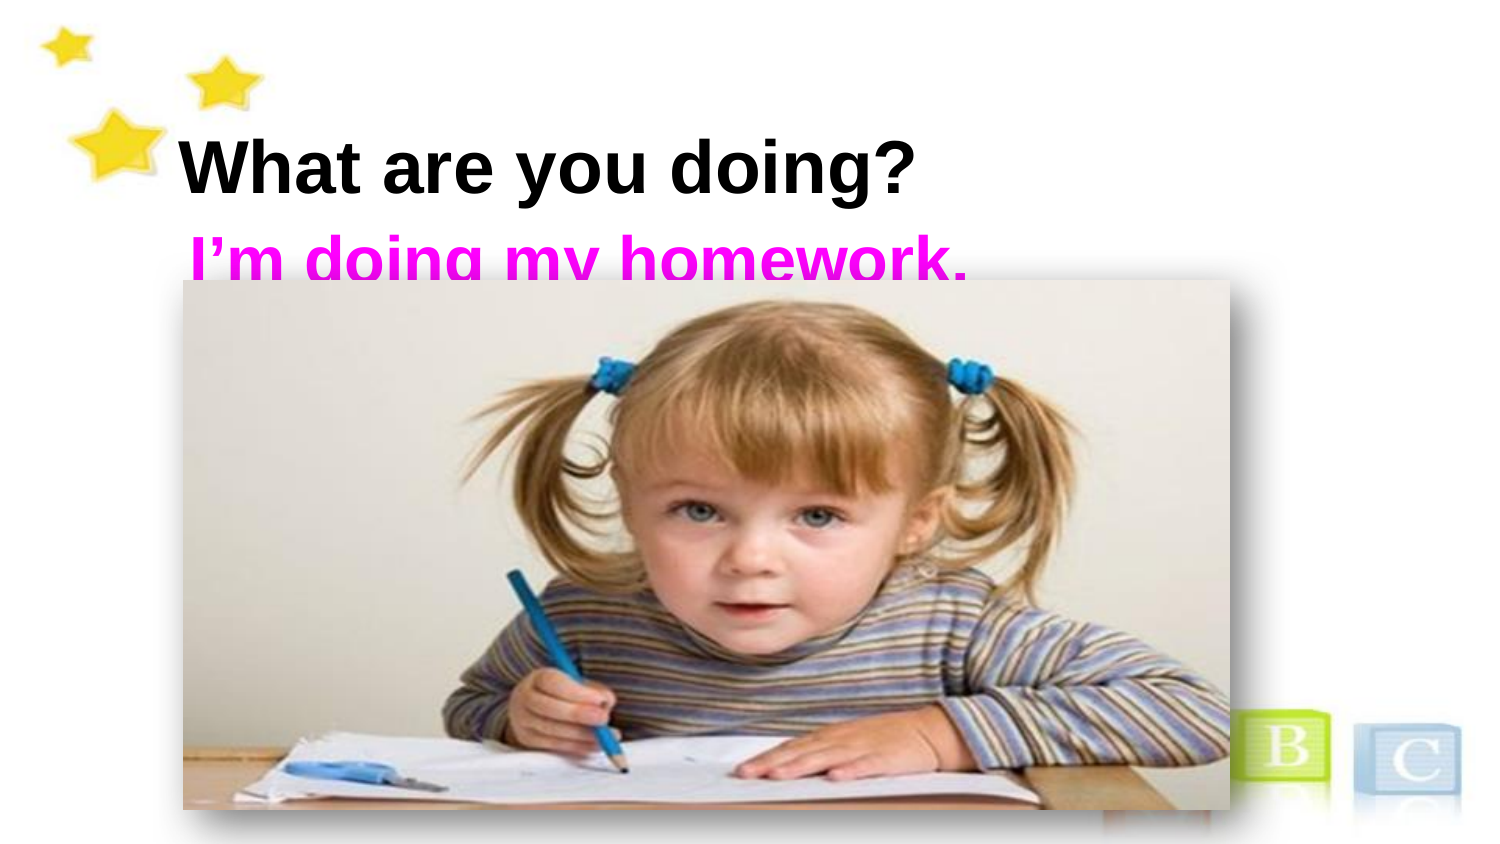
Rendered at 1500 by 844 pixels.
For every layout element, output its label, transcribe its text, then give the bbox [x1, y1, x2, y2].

text_box I’m doing my homework. [174, 209, 986, 289]
picture [0, 0, 1500, 844]
text_box What are you doing? [163, 111, 935, 217]
